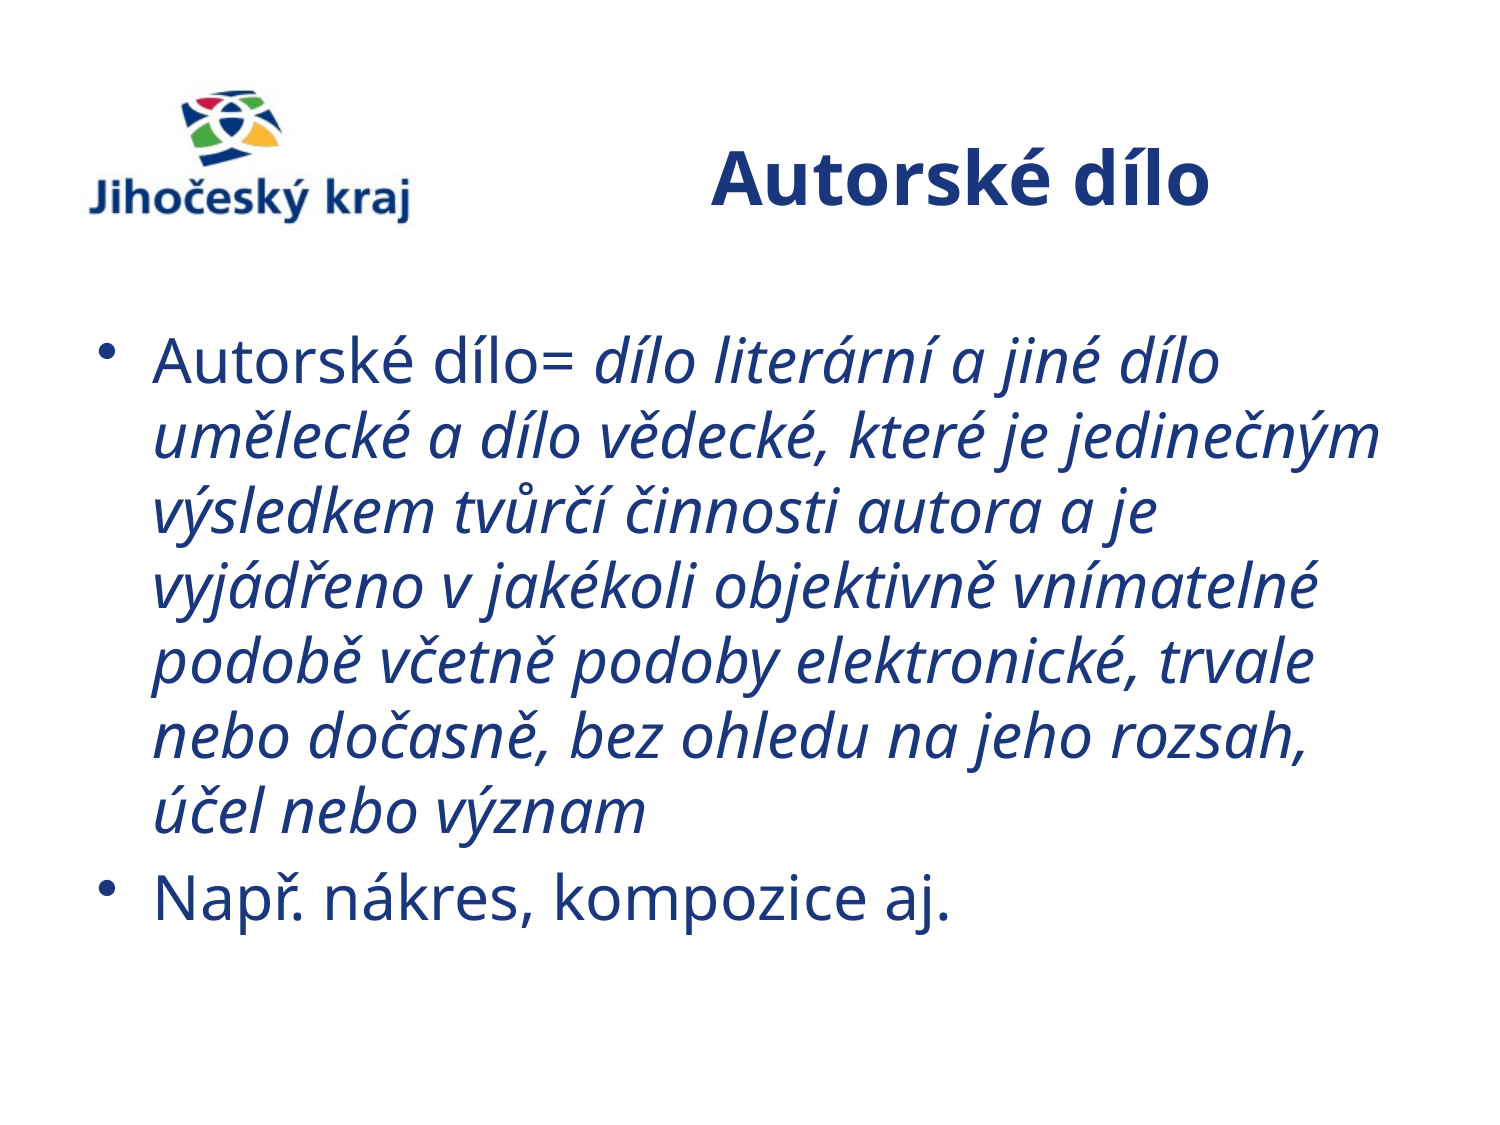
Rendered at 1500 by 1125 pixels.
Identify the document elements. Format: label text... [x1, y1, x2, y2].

picture [75, 81, 425, 229]
list Autorské dílo= dílo literární a jiné dílo umělecké a dílo vědecké, které je jedinečným výsledkem tvůrčí činnosti autora a je vyjádřeno v jakékoli objektivně vnímatelné podobě včetně podoby elektronické, trvale nebo dočasně, bez ohledu na jeho rozsah, účel nebo význam Např. nákres, kompozice aj. [81, 313, 1419, 1023]
title Autorské dílo [505, 81, 1419, 269]
